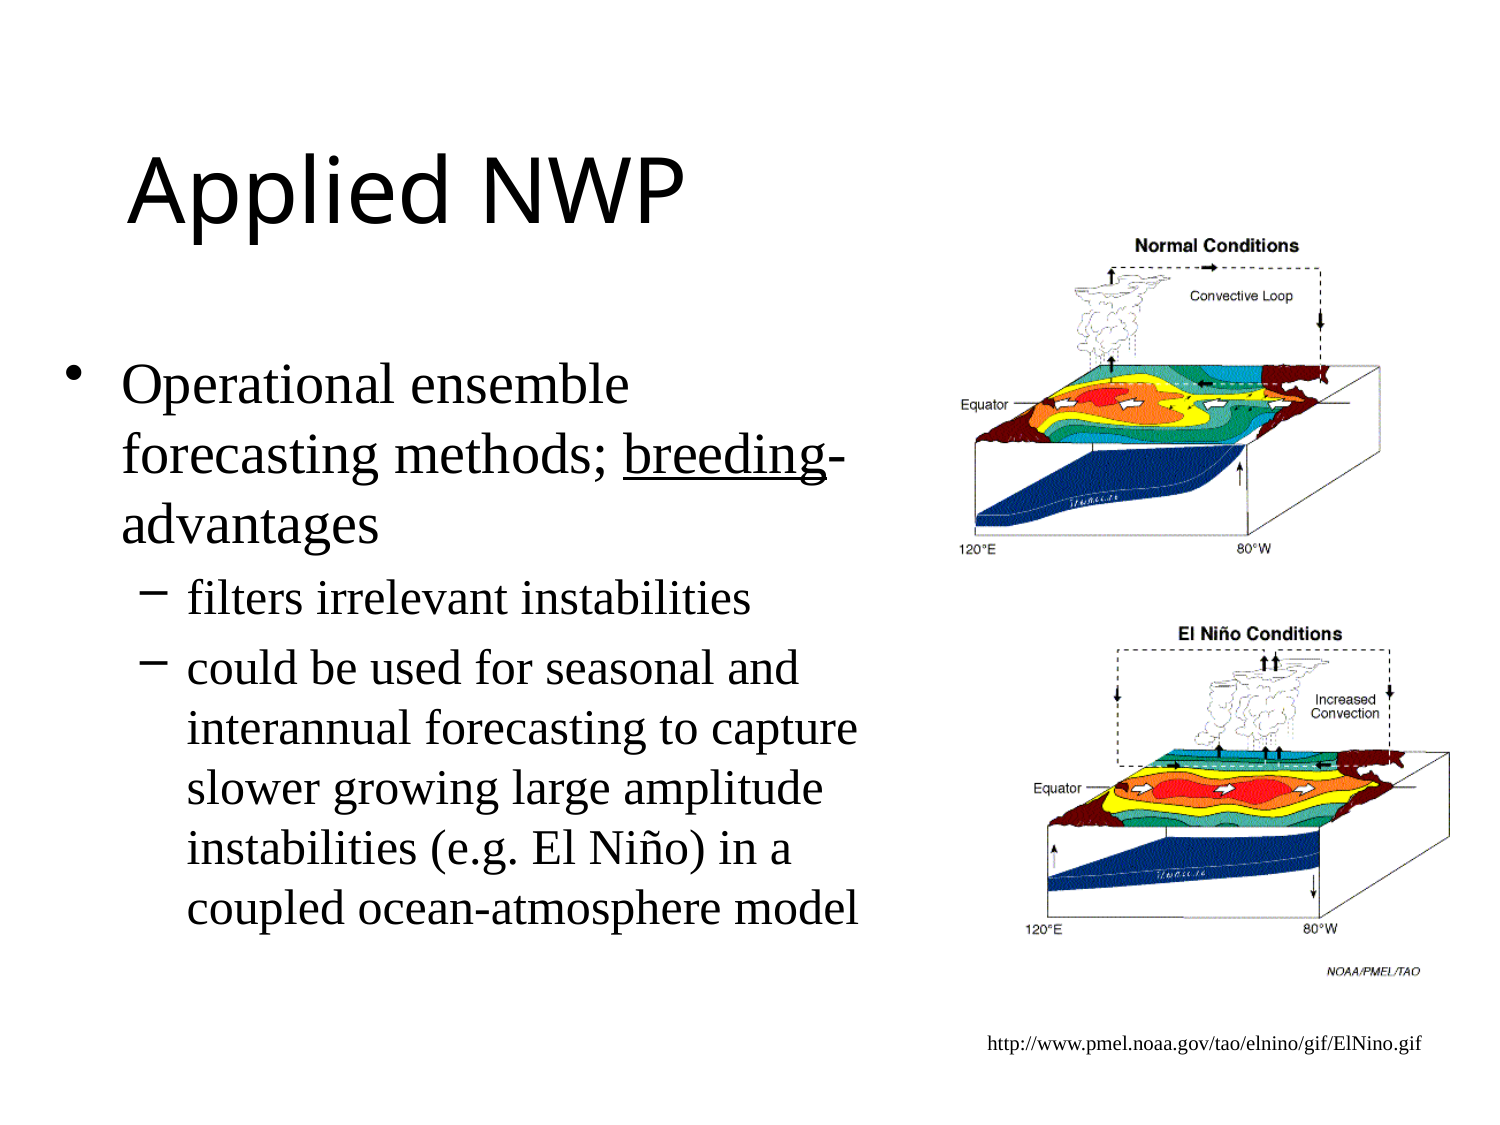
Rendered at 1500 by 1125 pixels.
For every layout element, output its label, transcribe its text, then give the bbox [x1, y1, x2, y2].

title Applied NWP [112, 99, 1388, 288]
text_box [954, 237, 1450, 980]
text_box Operational ensemble forecasting methods; breeding- advantages filters irrelevant instabilities could be used for seasonal and interannual forecasting to capture slower growing large amplitude instabilities (e.g. El Niño) in a coupled ocean-atmosphere model [50, 337, 913, 950]
text_box http://www.pmel.noaa.gov/tao/elnino/gif/ElNino.gif [972, 1022, 1437, 1063]
